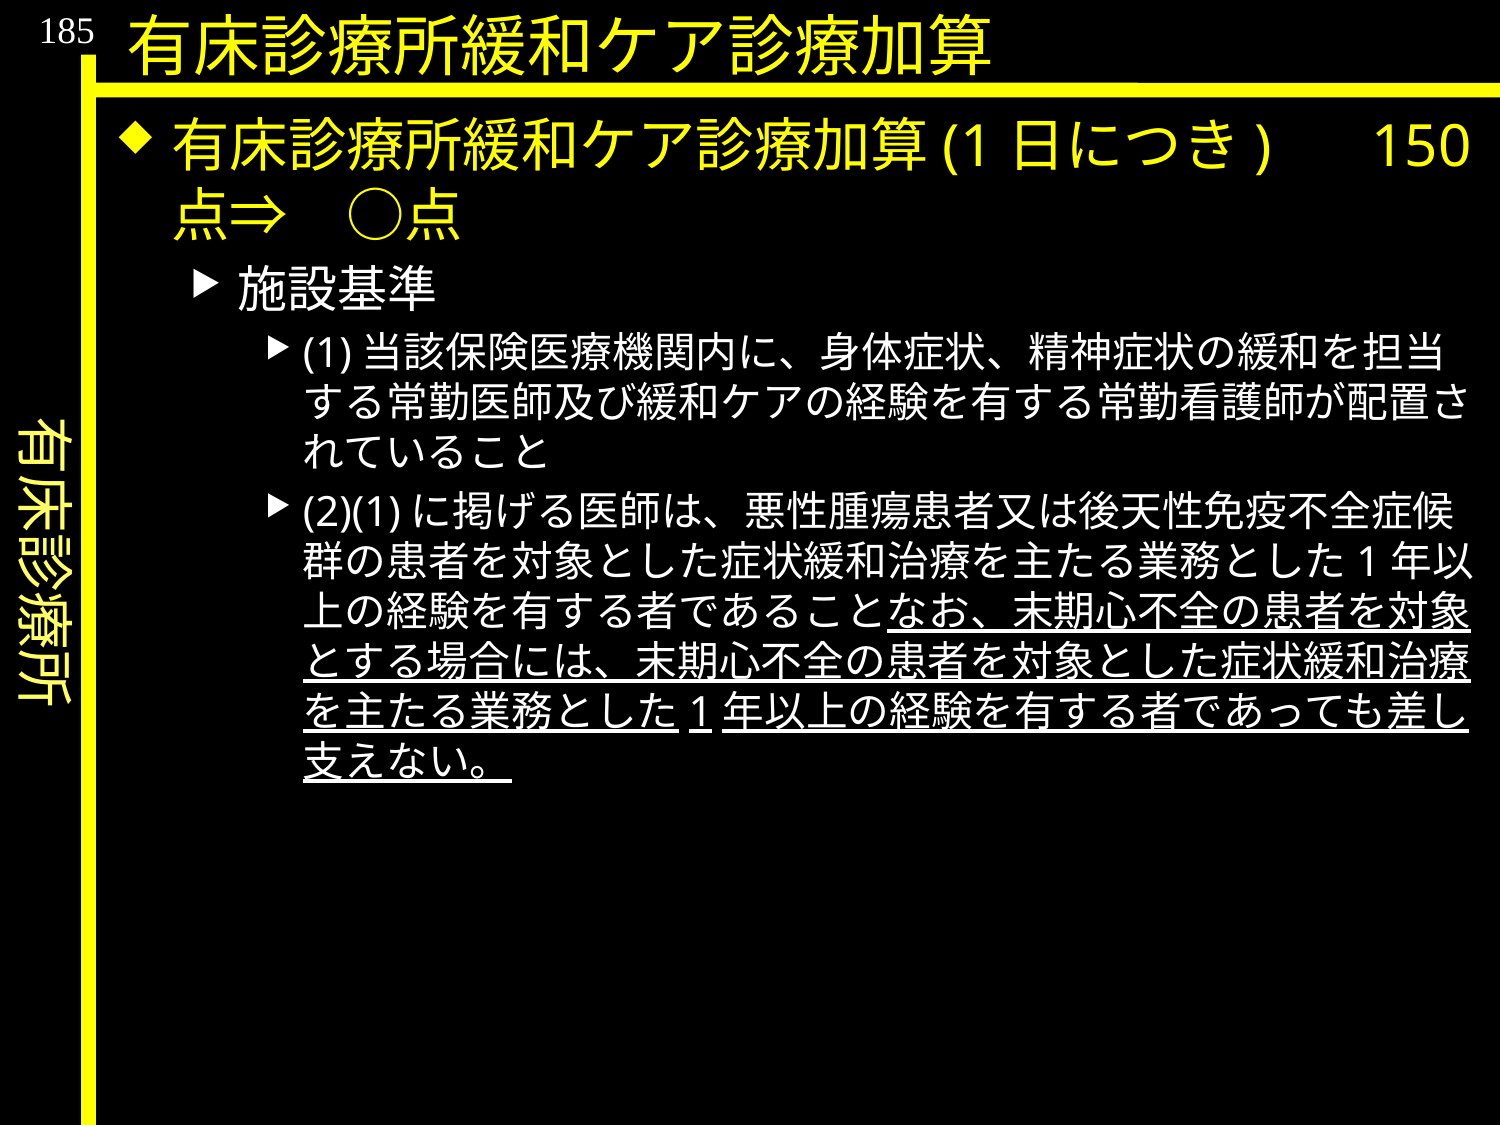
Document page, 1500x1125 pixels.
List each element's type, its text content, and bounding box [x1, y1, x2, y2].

text_box 185 [23, 0, 160, 59]
list 有床診療所緩和ケア診療加算(1日につき) 150点⇒ ○点 施設基準 (1)当該保険医療機関内に、身体症状、精神症状の緩和を担当する常勤医師及び緩和ケアの経験を有する常勤看護師が配置されていること (2)(1)に掲げる医師は、悪性腫瘍患者又は後天性免疫不全症候群の患者を対象とした症状緩和治療を主たる業務とした1年以上の経験を有する者であることなお、末期心不全の患者を対象とする場合には、末期心不全の患者を対象とした症状緩和治療を主たる業務とした1年以上の経験を有する者であっても差し支えない。 [100, 100, 1496, 1120]
text_box 有床診療所緩和ケア診療加算 [112, 0, 1477, 90]
text_box 有床診療所 [16, 0, 77, 1125]
